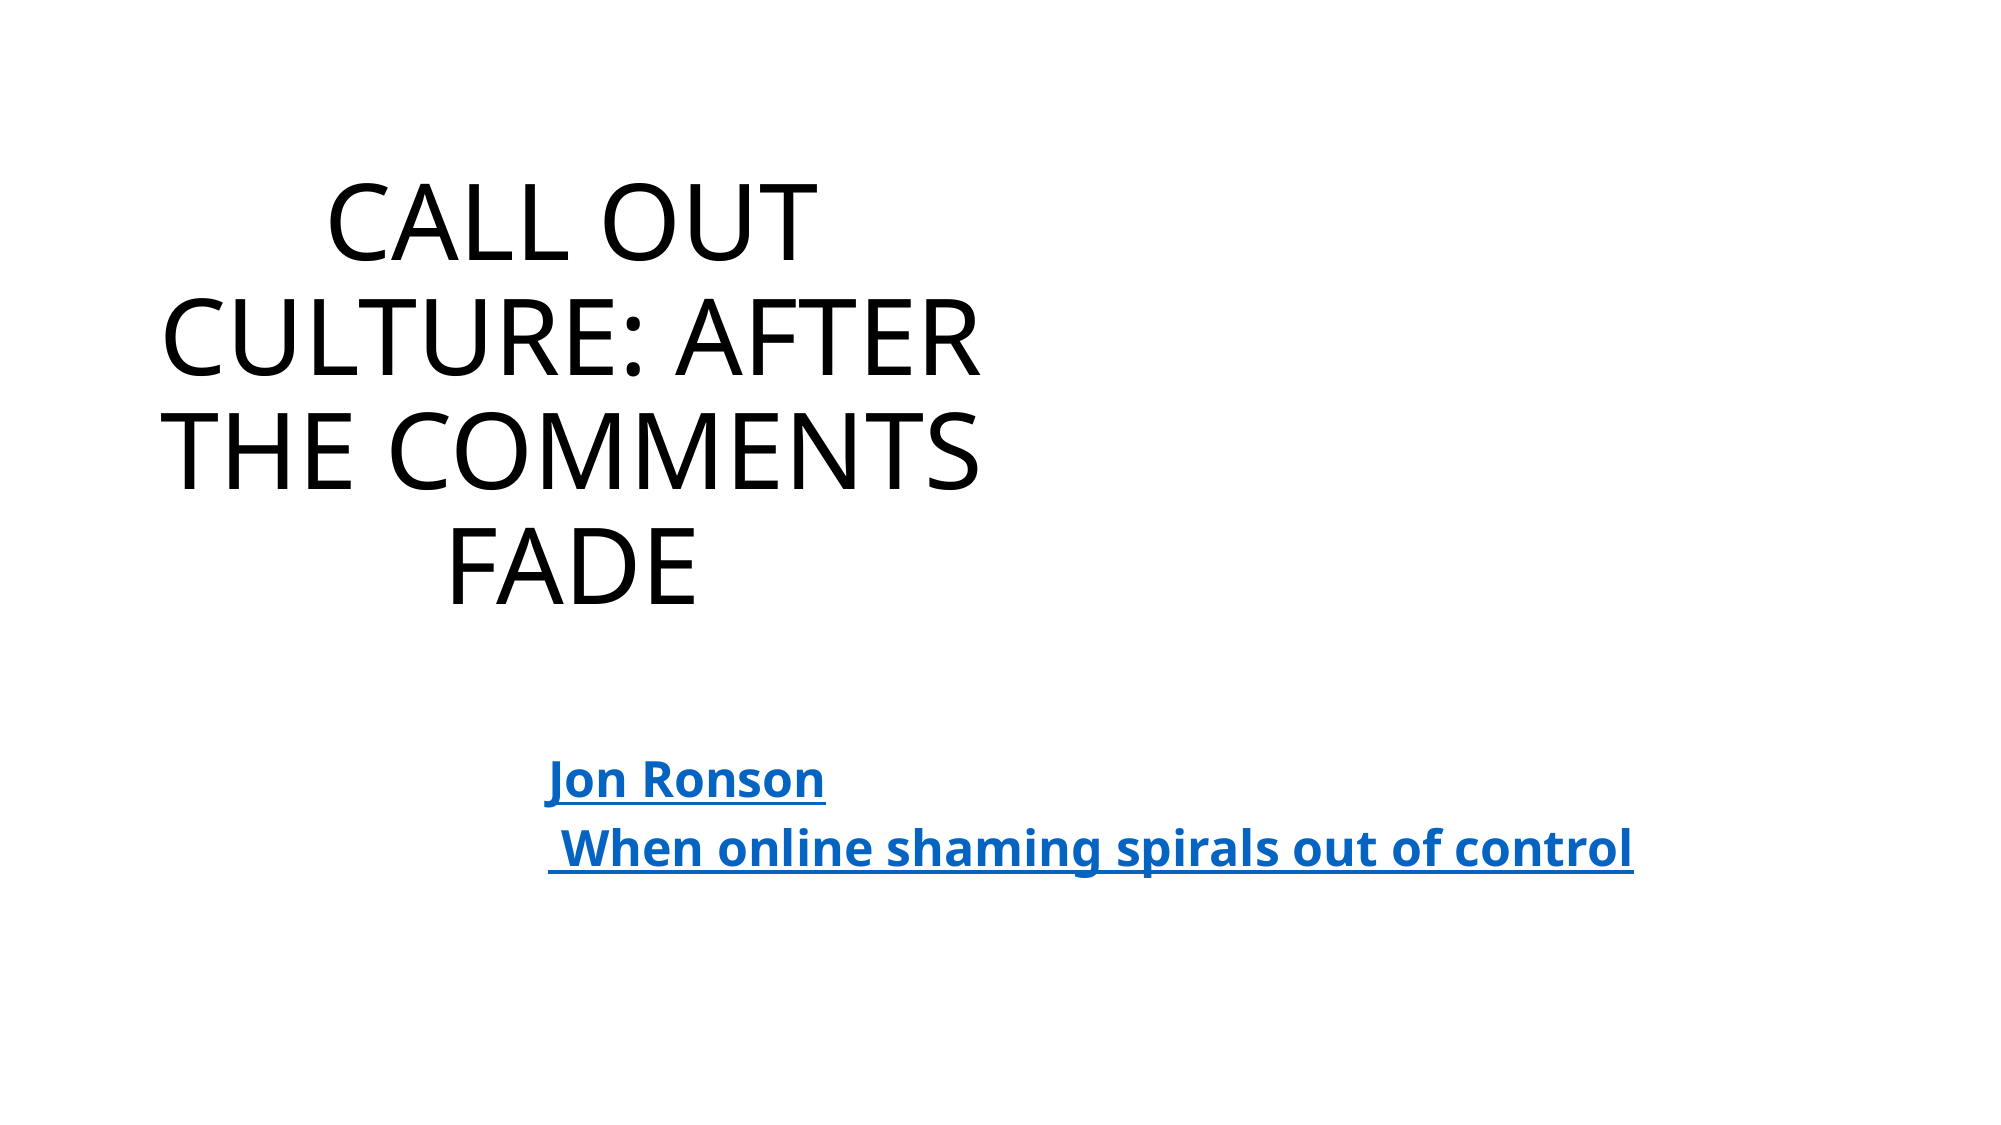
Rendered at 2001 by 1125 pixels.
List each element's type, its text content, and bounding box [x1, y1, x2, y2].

text_box CALL OUT CULTURE: AFTER THE COMMENTS FADE [143, 131, 1000, 635]
text_box Jon Ronson When online shaming spirals out of control [533, 740, 1655, 1012]
